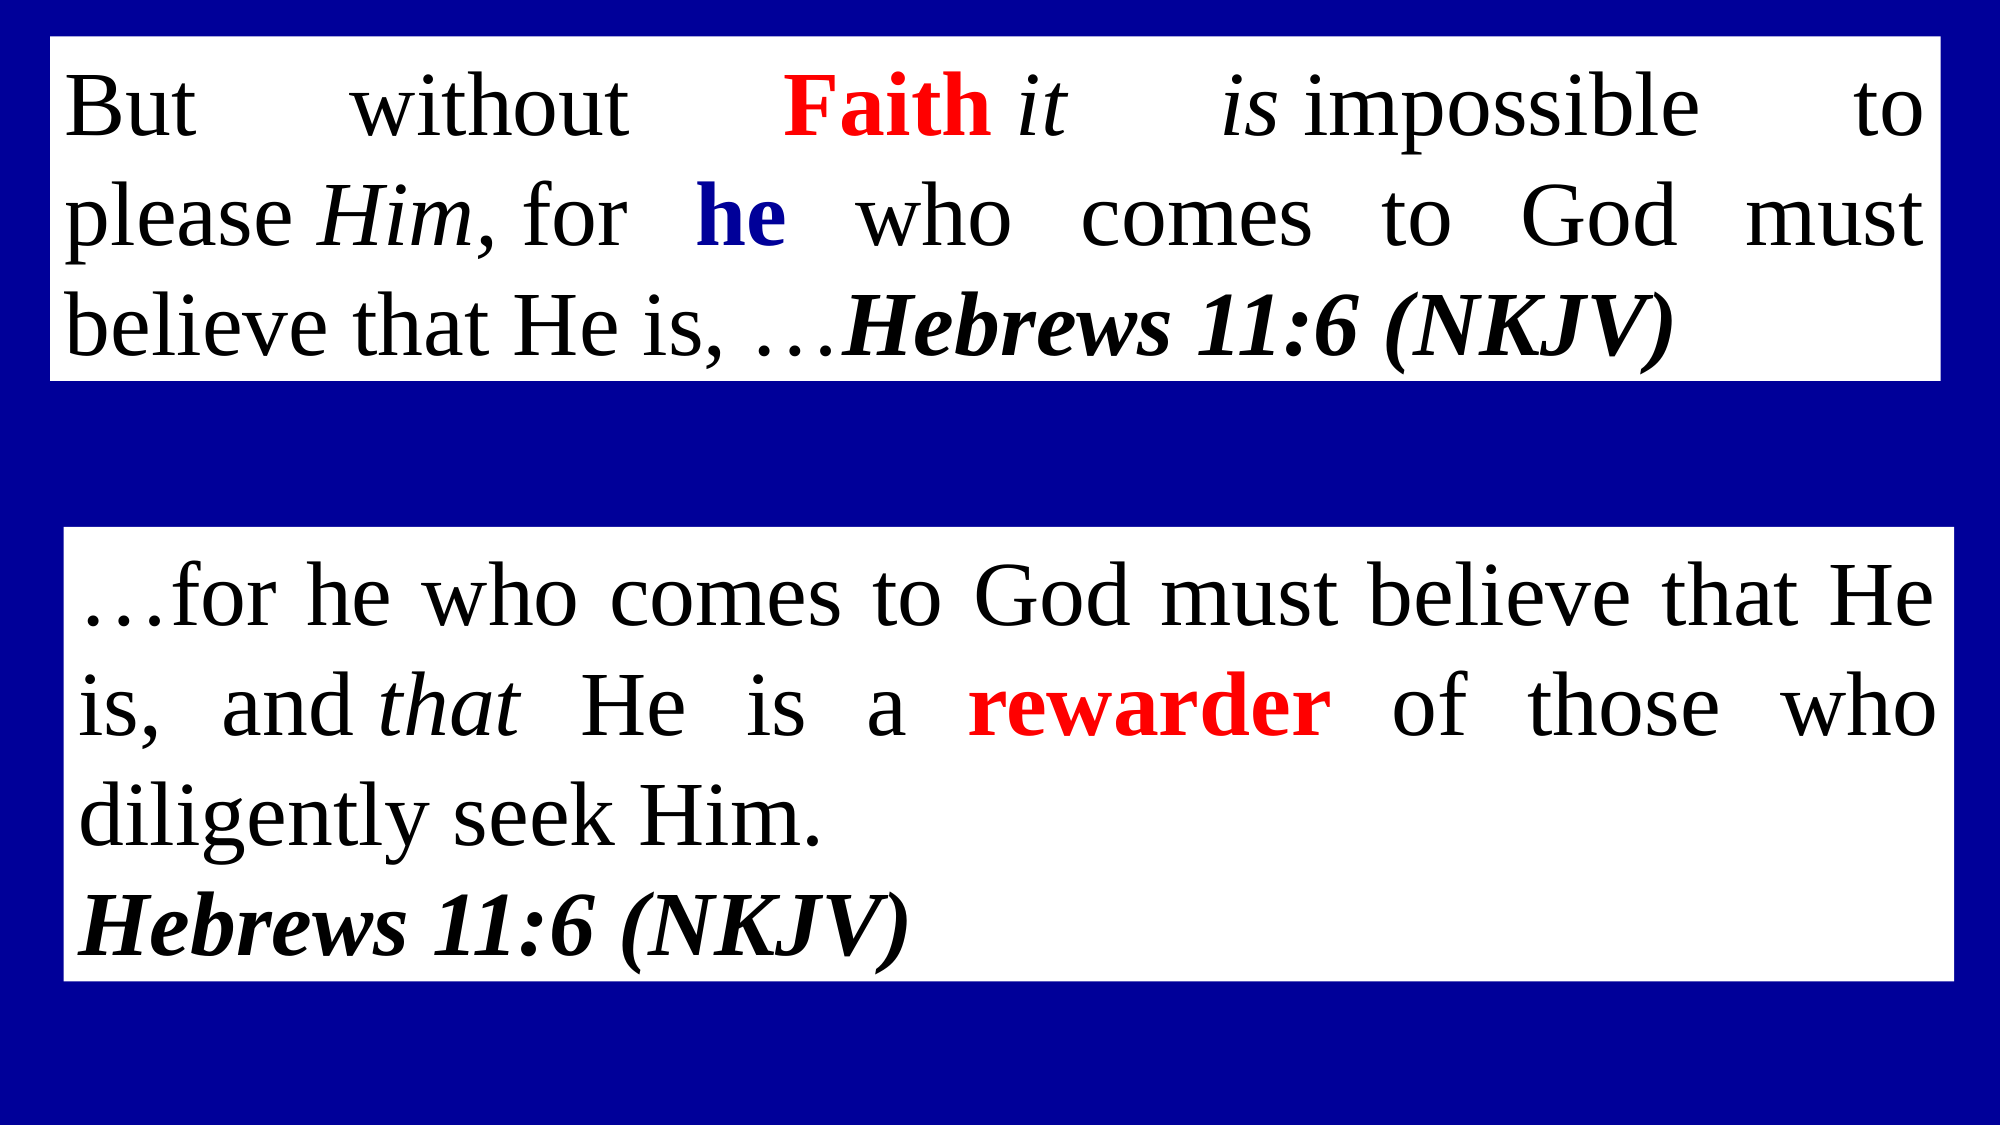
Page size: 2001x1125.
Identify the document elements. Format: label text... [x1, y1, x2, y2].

text_box But without Faith it is impossible to please Him, for he who comes to God must believe that He is, …Hebrews 11:6 (NKJV) [50, 36, 1941, 381]
text_box …for he who comes to God must believe that He is, and that He is a rewarder of those who diligently seek Him. Hebrews 11:6 (NKJV) [63, 526, 1955, 982]
